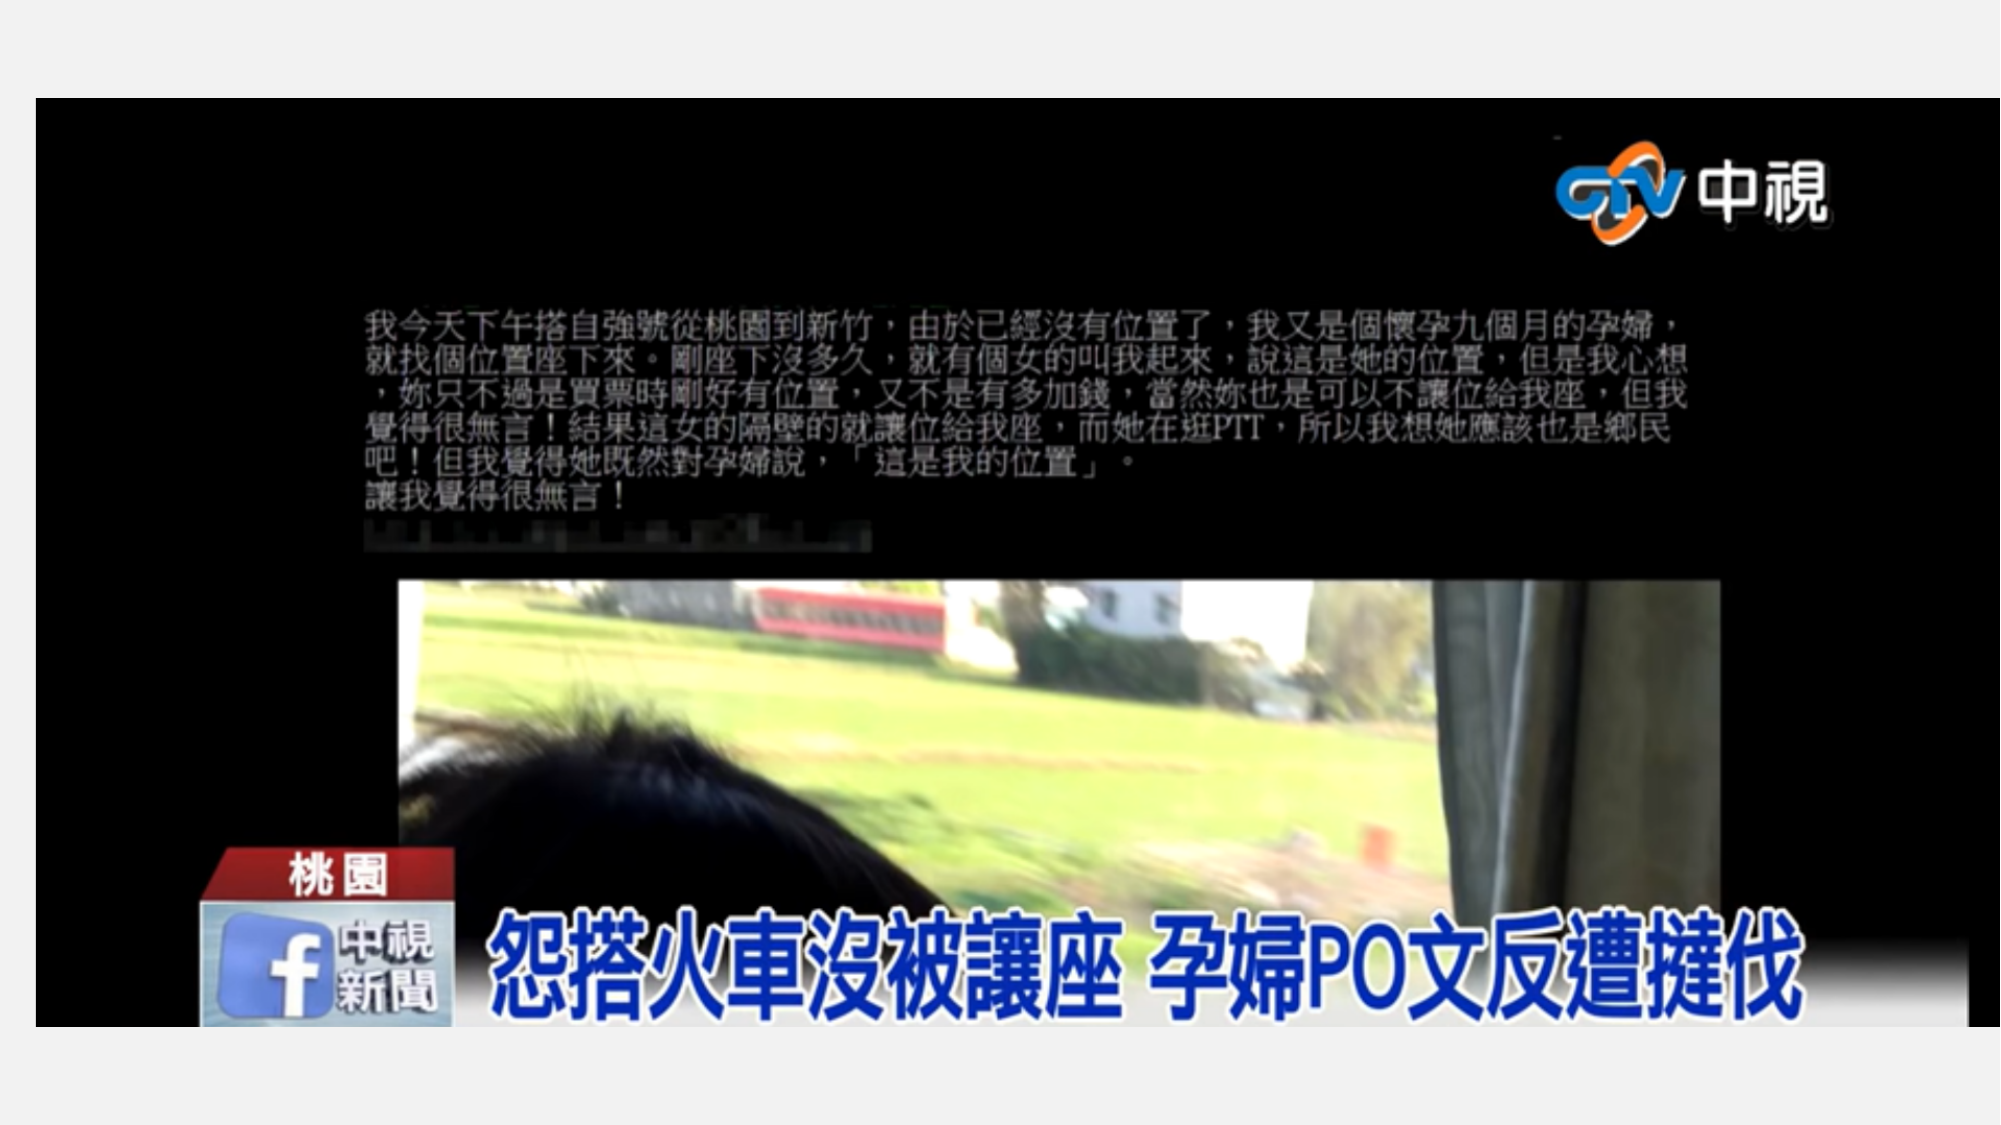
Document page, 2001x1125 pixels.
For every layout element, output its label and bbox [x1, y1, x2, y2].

picture [35, 98, 2000, 1027]
